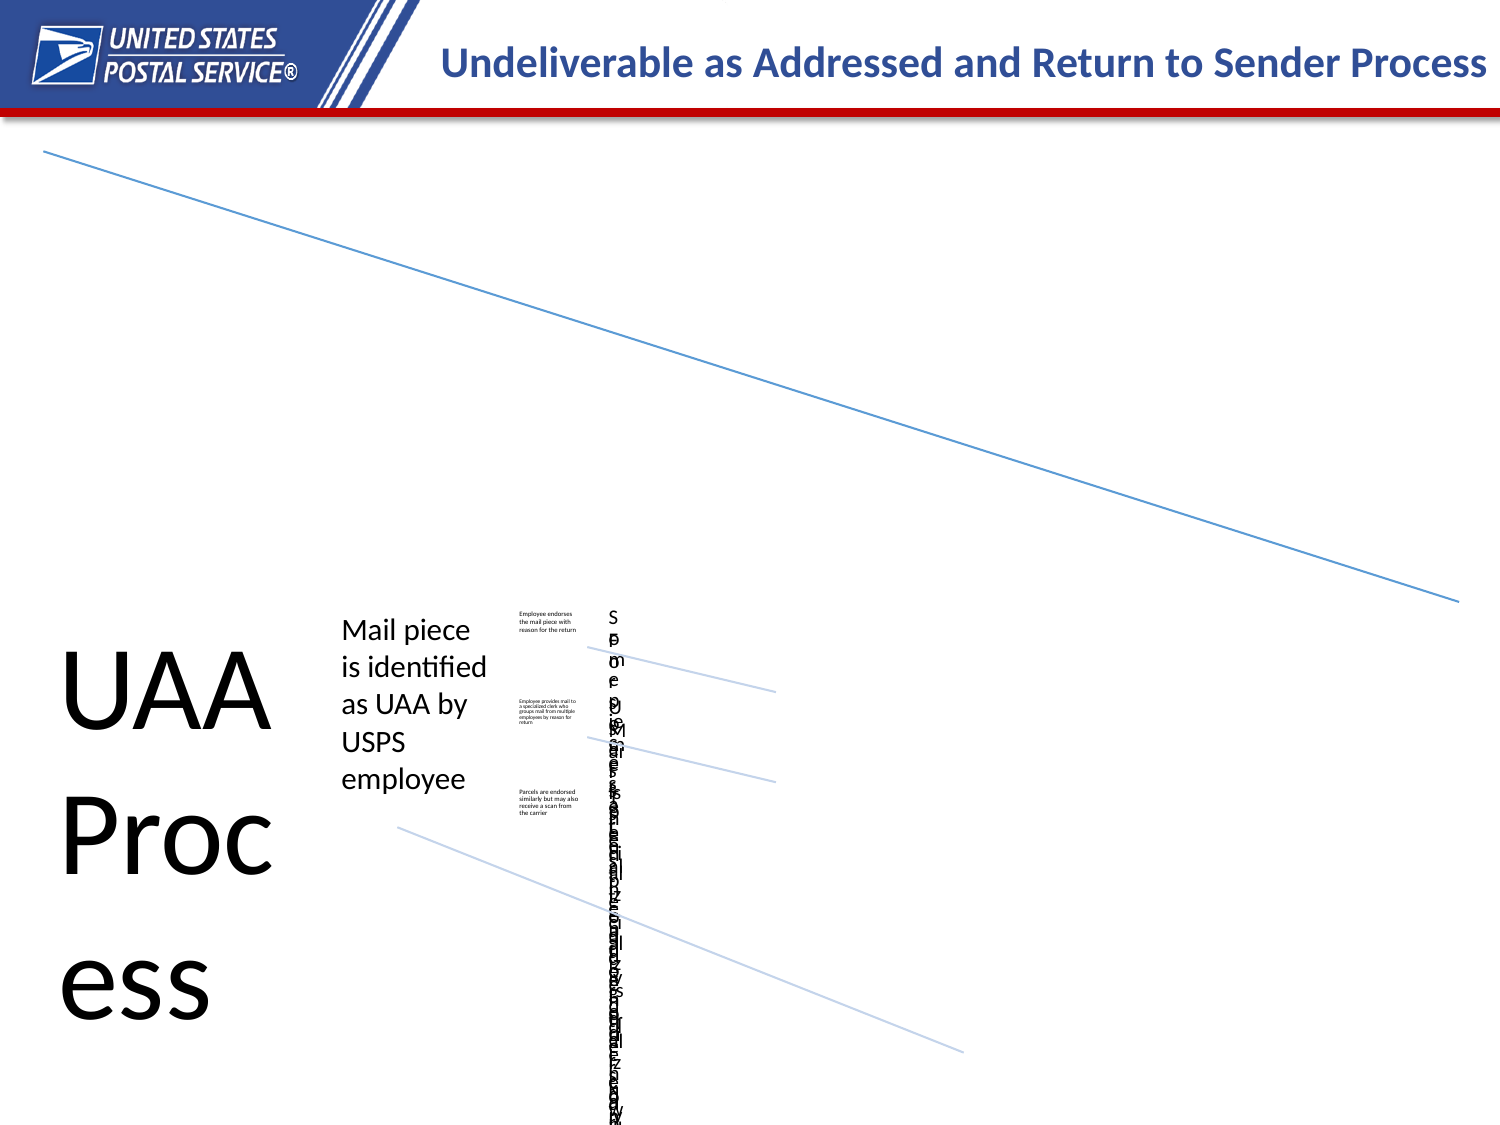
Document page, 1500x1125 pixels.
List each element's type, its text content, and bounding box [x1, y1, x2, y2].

text_box Undeliverable as Addressed and Return to Sender Process [392, 21, 1500, 106]
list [43, 151, 1460, 1053]
picture [0, 0, 1500, 131]
